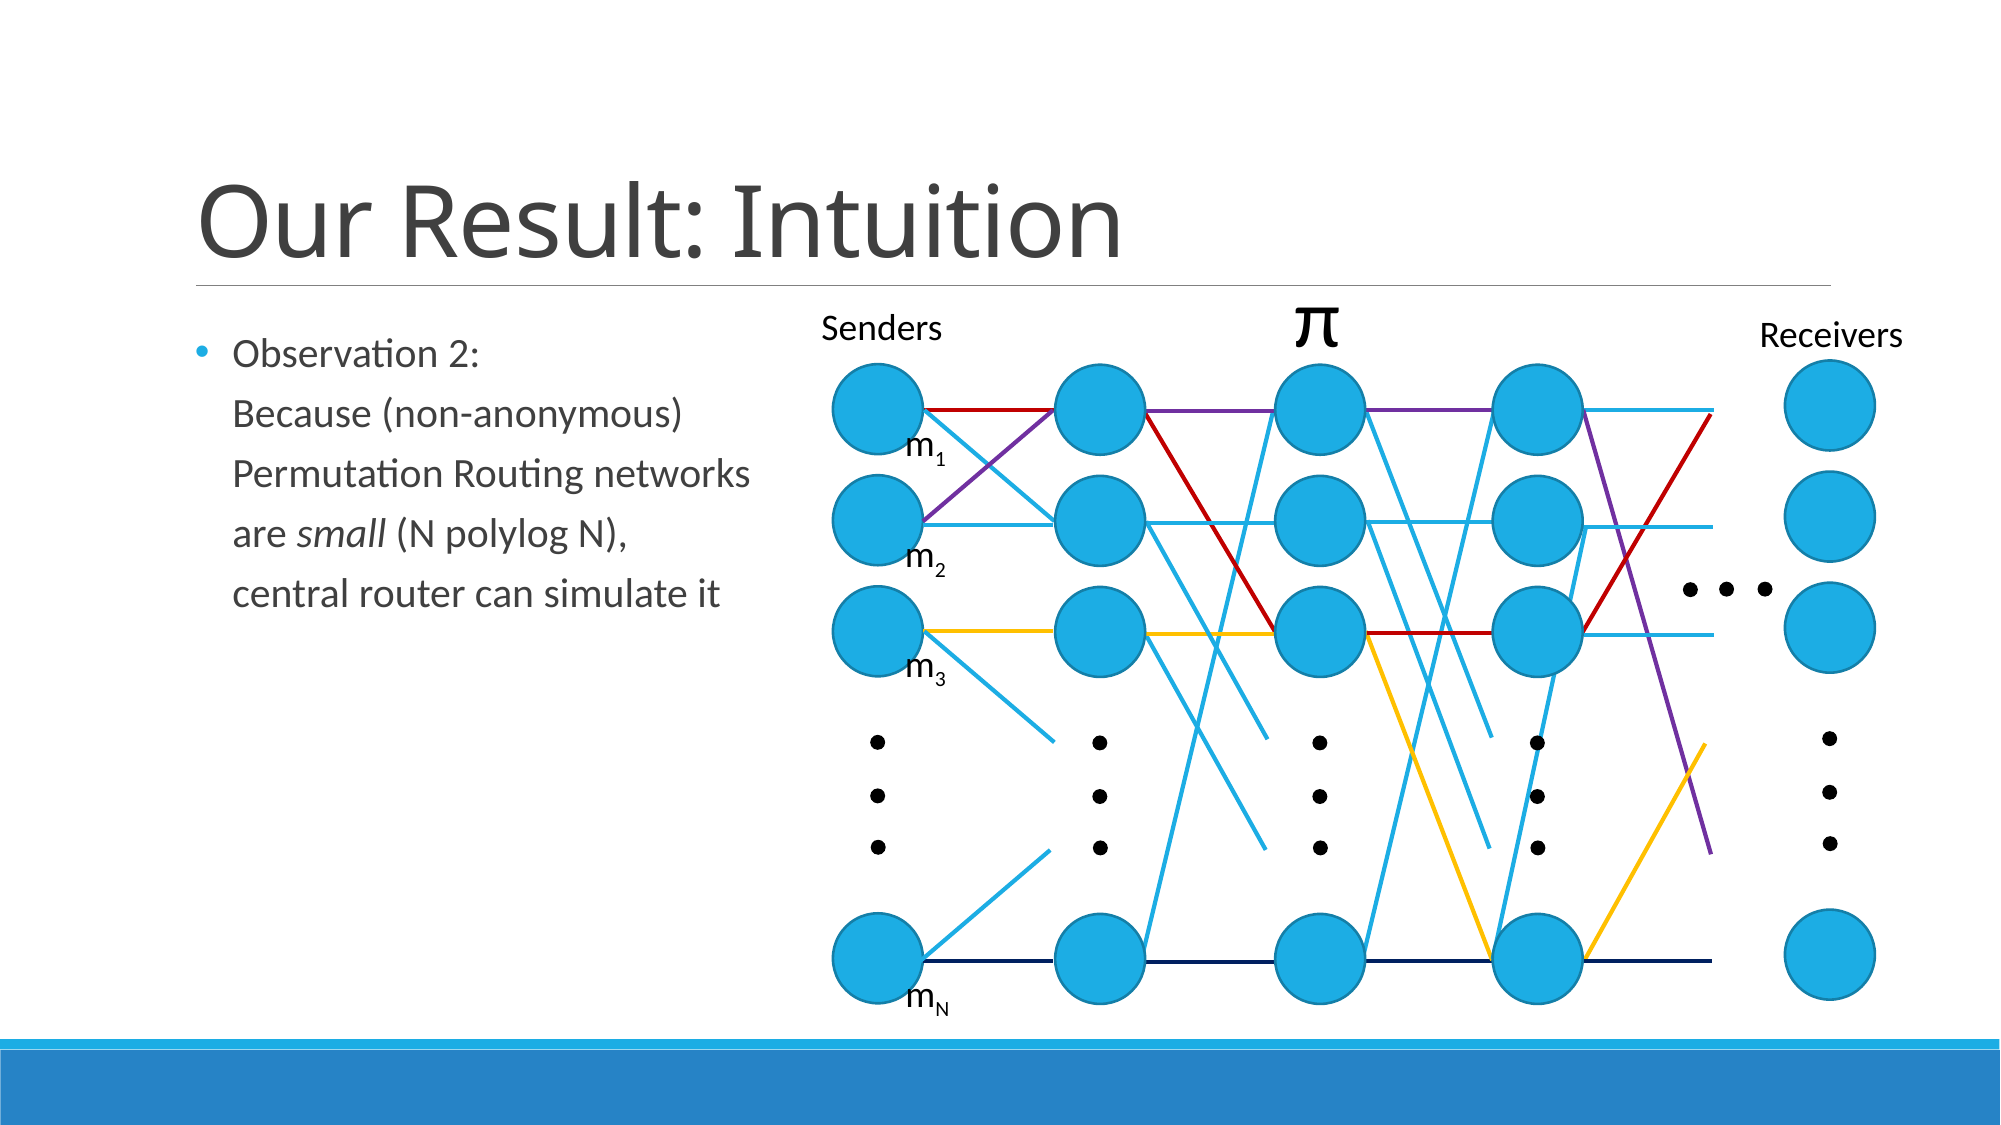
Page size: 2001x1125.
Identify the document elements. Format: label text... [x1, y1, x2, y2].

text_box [919, 849, 1051, 962]
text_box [1784, 359, 1876, 1001]
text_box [922, 409, 1051, 522]
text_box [1594, 413, 1712, 523]
list Observation 2: Because (non-anonymous) Permutation Routing networks are small (N polylog N), central router can simulate it [176, 308, 800, 969]
text_box Receivers [1744, 302, 1956, 363]
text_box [923, 630, 1051, 743]
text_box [1594, 528, 1716, 959]
text_box π [1279, 257, 1389, 361]
title Our Result: Intuition [180, 47, 1830, 285]
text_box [1723, 544, 1736, 635]
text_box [1054, 364, 1584, 1005]
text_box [806, 295, 1019, 1024]
